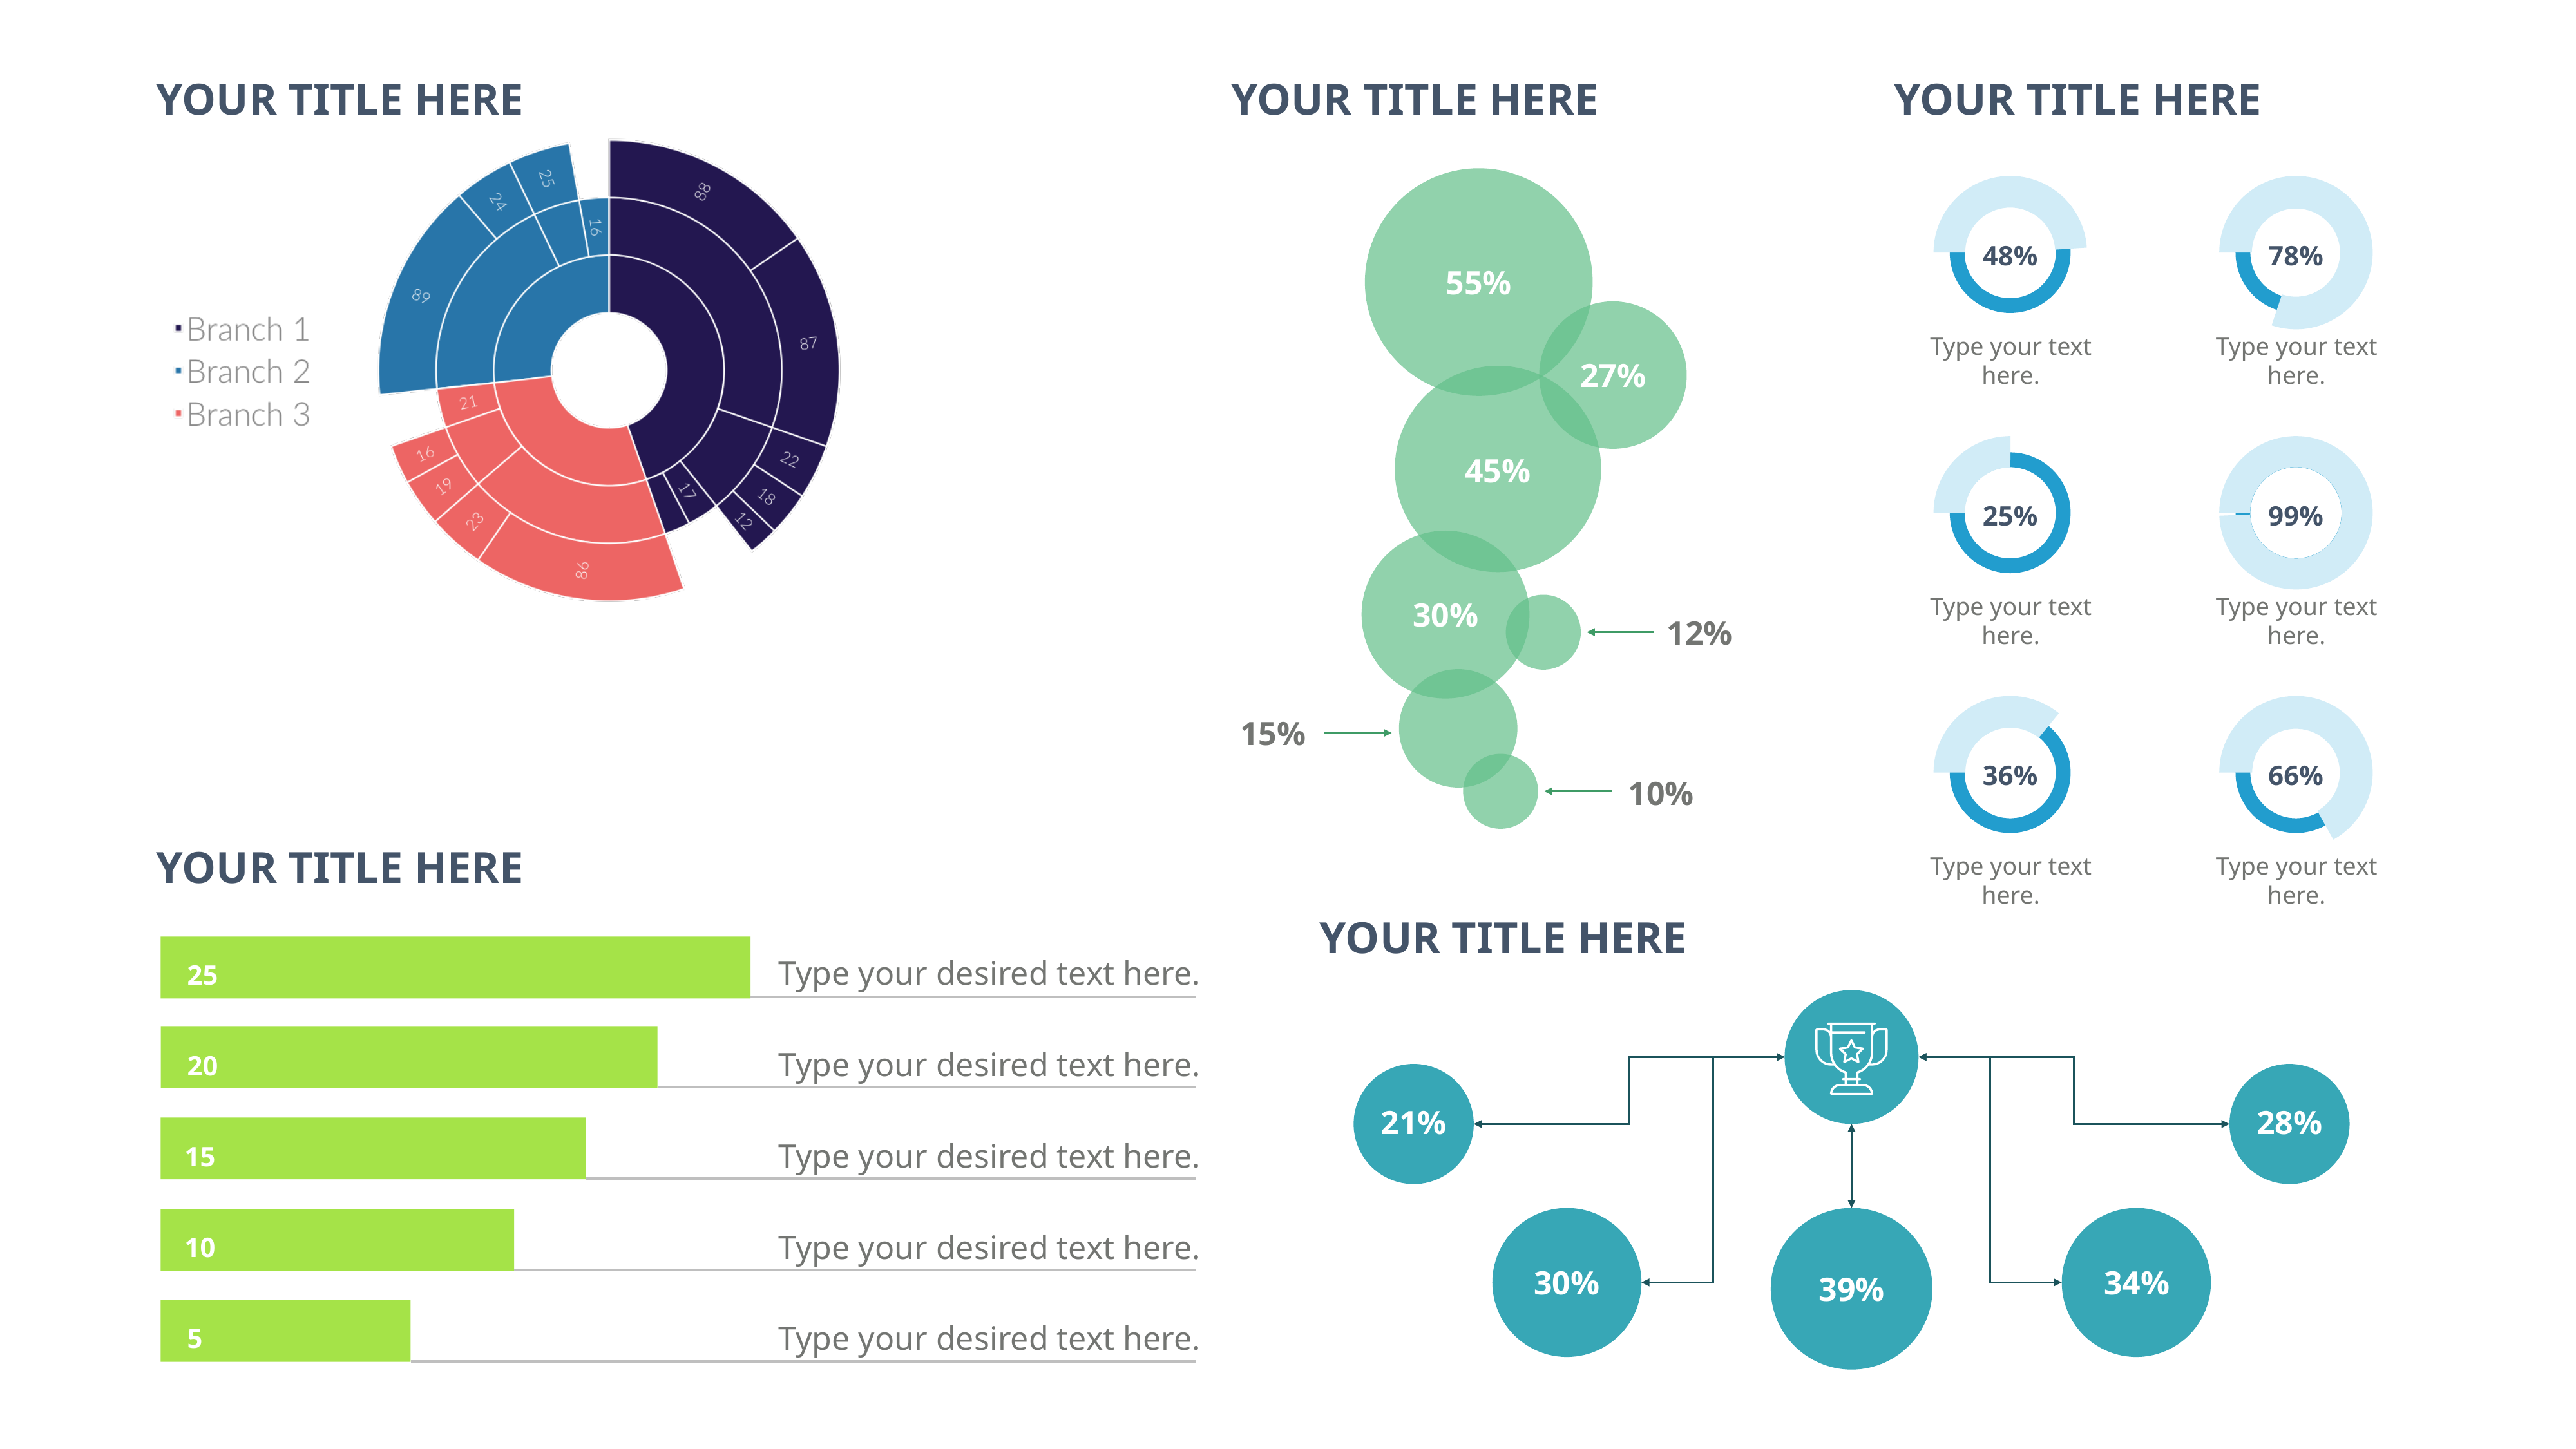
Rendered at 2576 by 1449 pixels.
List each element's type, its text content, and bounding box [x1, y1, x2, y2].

text_box [2218, 435, 2374, 586]
text_box [2229, 1063, 2351, 1185]
text_box 34% [2094, 1258, 2179, 1307]
text_box [2218, 175, 2374, 326]
text_box [160, 1025, 658, 1088]
text_box [1353, 1063, 1474, 1185]
text_box 30% [1524, 1258, 1609, 1307]
text_box 28% [2247, 1097, 2333, 1146]
text_box [1784, 989, 1920, 1125]
text_box 10 [175, 1211, 225, 1268]
text_box Type your text here. [1891, 846, 2131, 914]
text_box [1932, 695, 2060, 773]
text_box [1949, 451, 2072, 574]
text_box YOUR TITLE HERE [1310, 905, 1697, 967]
text_box Type your text here. [2176, 846, 2417, 914]
text_box [1949, 726, 2072, 834]
text_box [1932, 435, 2012, 514]
text_box Type your text here. [1891, 326, 2131, 393]
text_box 5 [177, 1302, 213, 1359]
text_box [1473, 1057, 1641, 1124]
text_box Type your desired text here. [768, 939, 1211, 996]
text_box [2235, 254, 2281, 310]
text_box [2218, 695, 2374, 841]
text_box 20 [177, 1029, 228, 1086]
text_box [1918, 1057, 2230, 1124]
text_box [2235, 773, 2325, 834]
text_box Type your text here. [2176, 326, 2417, 393]
text_box 15 [175, 1120, 225, 1177]
text_box 39% [1809, 1264, 1894, 1312]
text_box 78% [2258, 233, 2333, 276]
picture [160, 135, 1151, 766]
text_box YOUR TITLE HERE [146, 835, 534, 896]
text_box [1949, 250, 2072, 314]
text_box 21% [1371, 1097, 1456, 1146]
text_box [160, 936, 751, 999]
text_box [1491, 1207, 1643, 1358]
text_box 48% [1973, 233, 2048, 276]
text_box YOUR TITLE HERE [1884, 67, 2272, 129]
text_box Type your text here. [1891, 586, 2131, 654]
text_box [1815, 1022, 1888, 1095]
text_box 36% [1973, 753, 2048, 796]
text_box Type your desired text here. [768, 1122, 1211, 1179]
text_box Type your desired text here. [768, 1030, 1211, 1088]
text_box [1227, 67, 1739, 829]
text_box [160, 1117, 587, 1180]
text_box [1770, 1207, 1934, 1370]
text_box 99% [2258, 494, 2333, 536]
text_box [1918, 1124, 2062, 1283]
text_box 25 [177, 938, 228, 996]
text_box YOUR TITLE HERE [146, 67, 534, 129]
text_box 66% [2258, 753, 2333, 796]
text_box Type your desired text here. [768, 1305, 1211, 1361]
text_box Type your text here. [2176, 586, 2417, 654]
text_box [160, 1300, 411, 1363]
text_box Type your desired text here. [768, 1213, 1211, 1271]
text_box [2061, 1207, 2212, 1358]
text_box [1641, 1057, 1785, 1283]
text_box 25% [1973, 494, 2048, 536]
text_box [160, 1208, 515, 1271]
text_box [1932, 175, 2088, 254]
